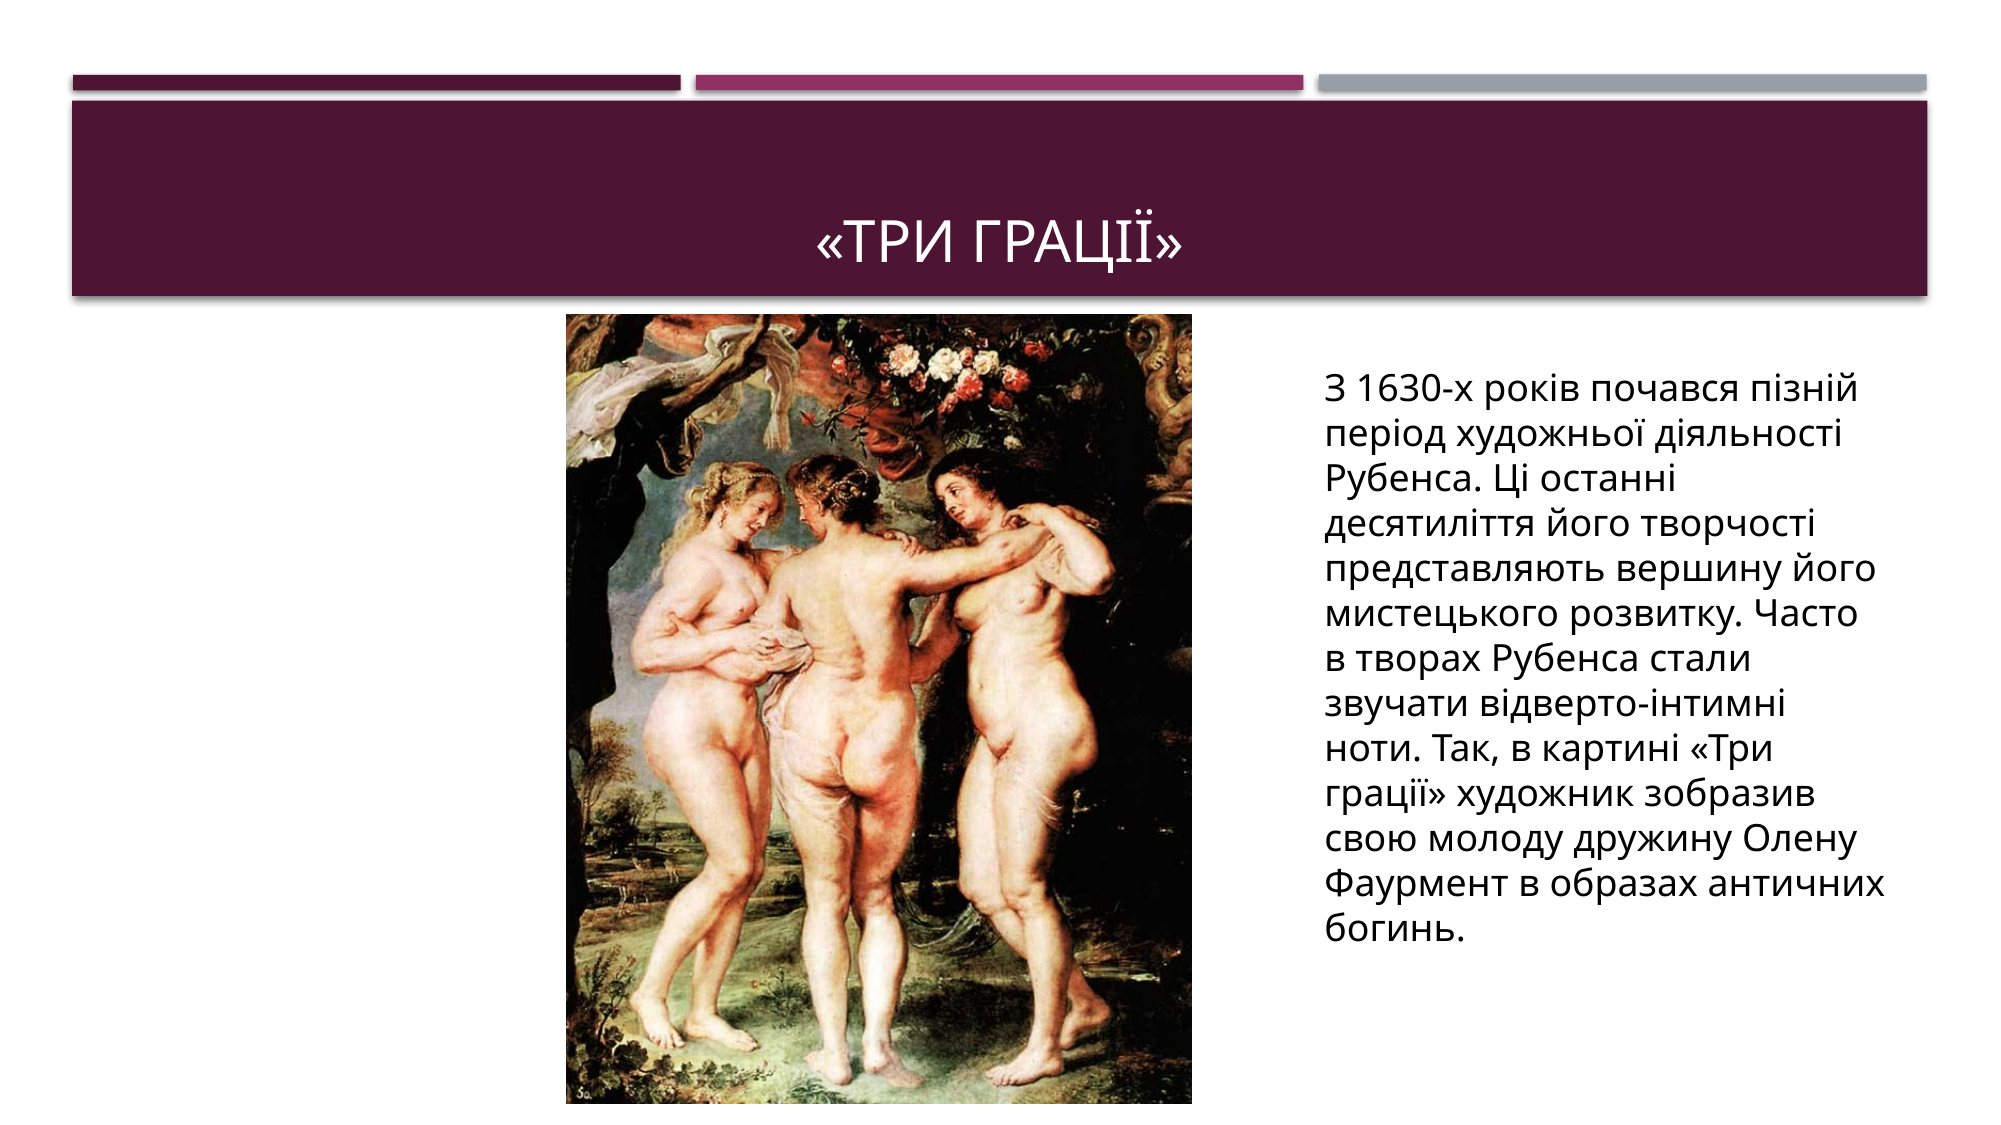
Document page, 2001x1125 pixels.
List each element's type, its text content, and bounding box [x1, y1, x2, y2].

text_box З 1630-х років почався пізній період художньої діяльності Рубенса. Ці останні десятиліття його творчості представляють вершину його мистецького розвитку. Часто в творах Рубенса стали звучати відверто-інтимні ноти. Так, в картині «Три грації» художник зобразив свою молоду дружину Олену Фаурмент в образах античних богинь. [1309, 356, 1905, 957]
title «Три грації» [95, 115, 1905, 282]
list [565, 314, 1192, 1105]
